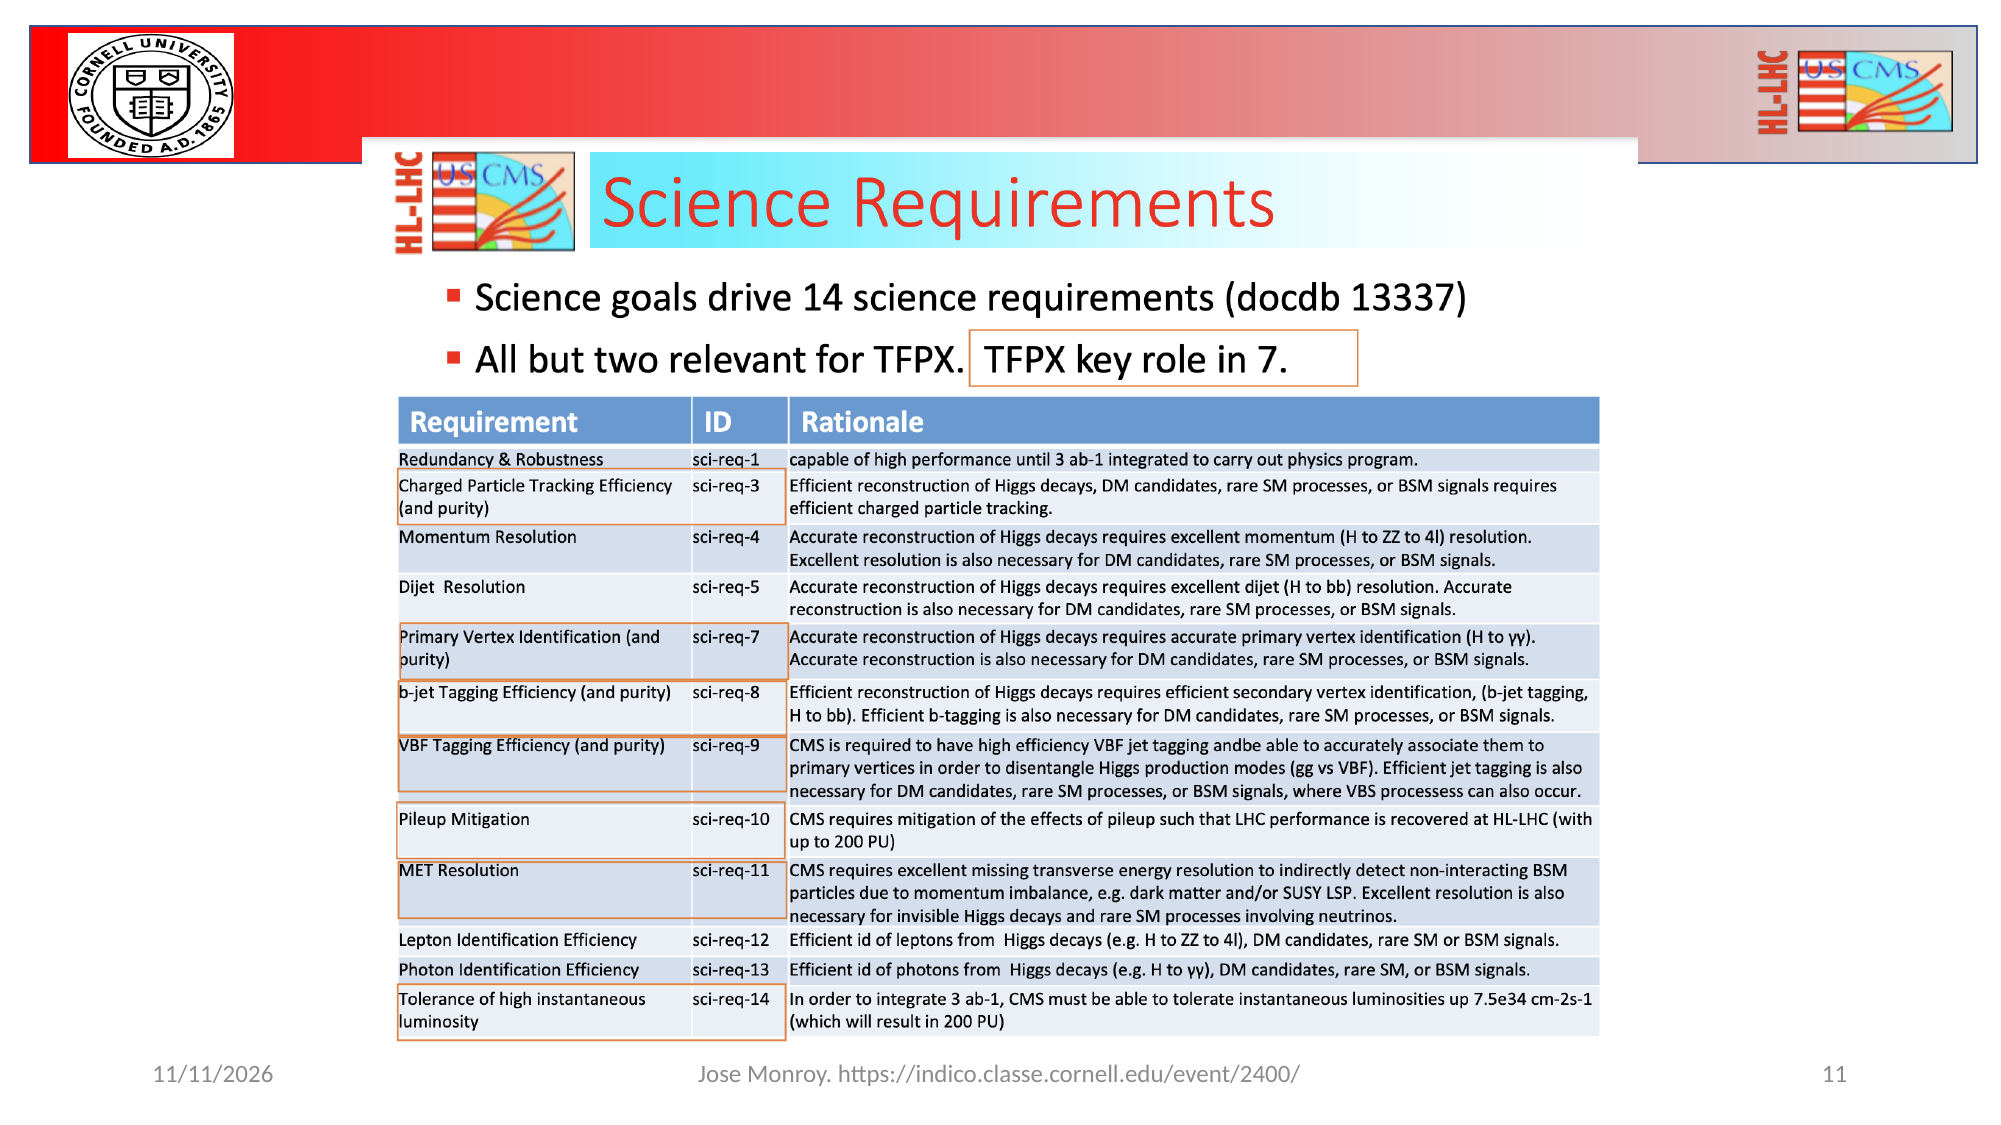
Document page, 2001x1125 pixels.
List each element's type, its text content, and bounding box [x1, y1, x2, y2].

picture [362, 137, 1638, 1043]
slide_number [137, 1042, 588, 1103]
picture [1747, 45, 1953, 144]
slide_number 11 [1412, 1042, 1863, 1103]
footer Jose Monroy. https://indico.classe.cornell.edu/event/2400/ [662, 1043, 1338, 1103]
picture [68, 33, 234, 158]
